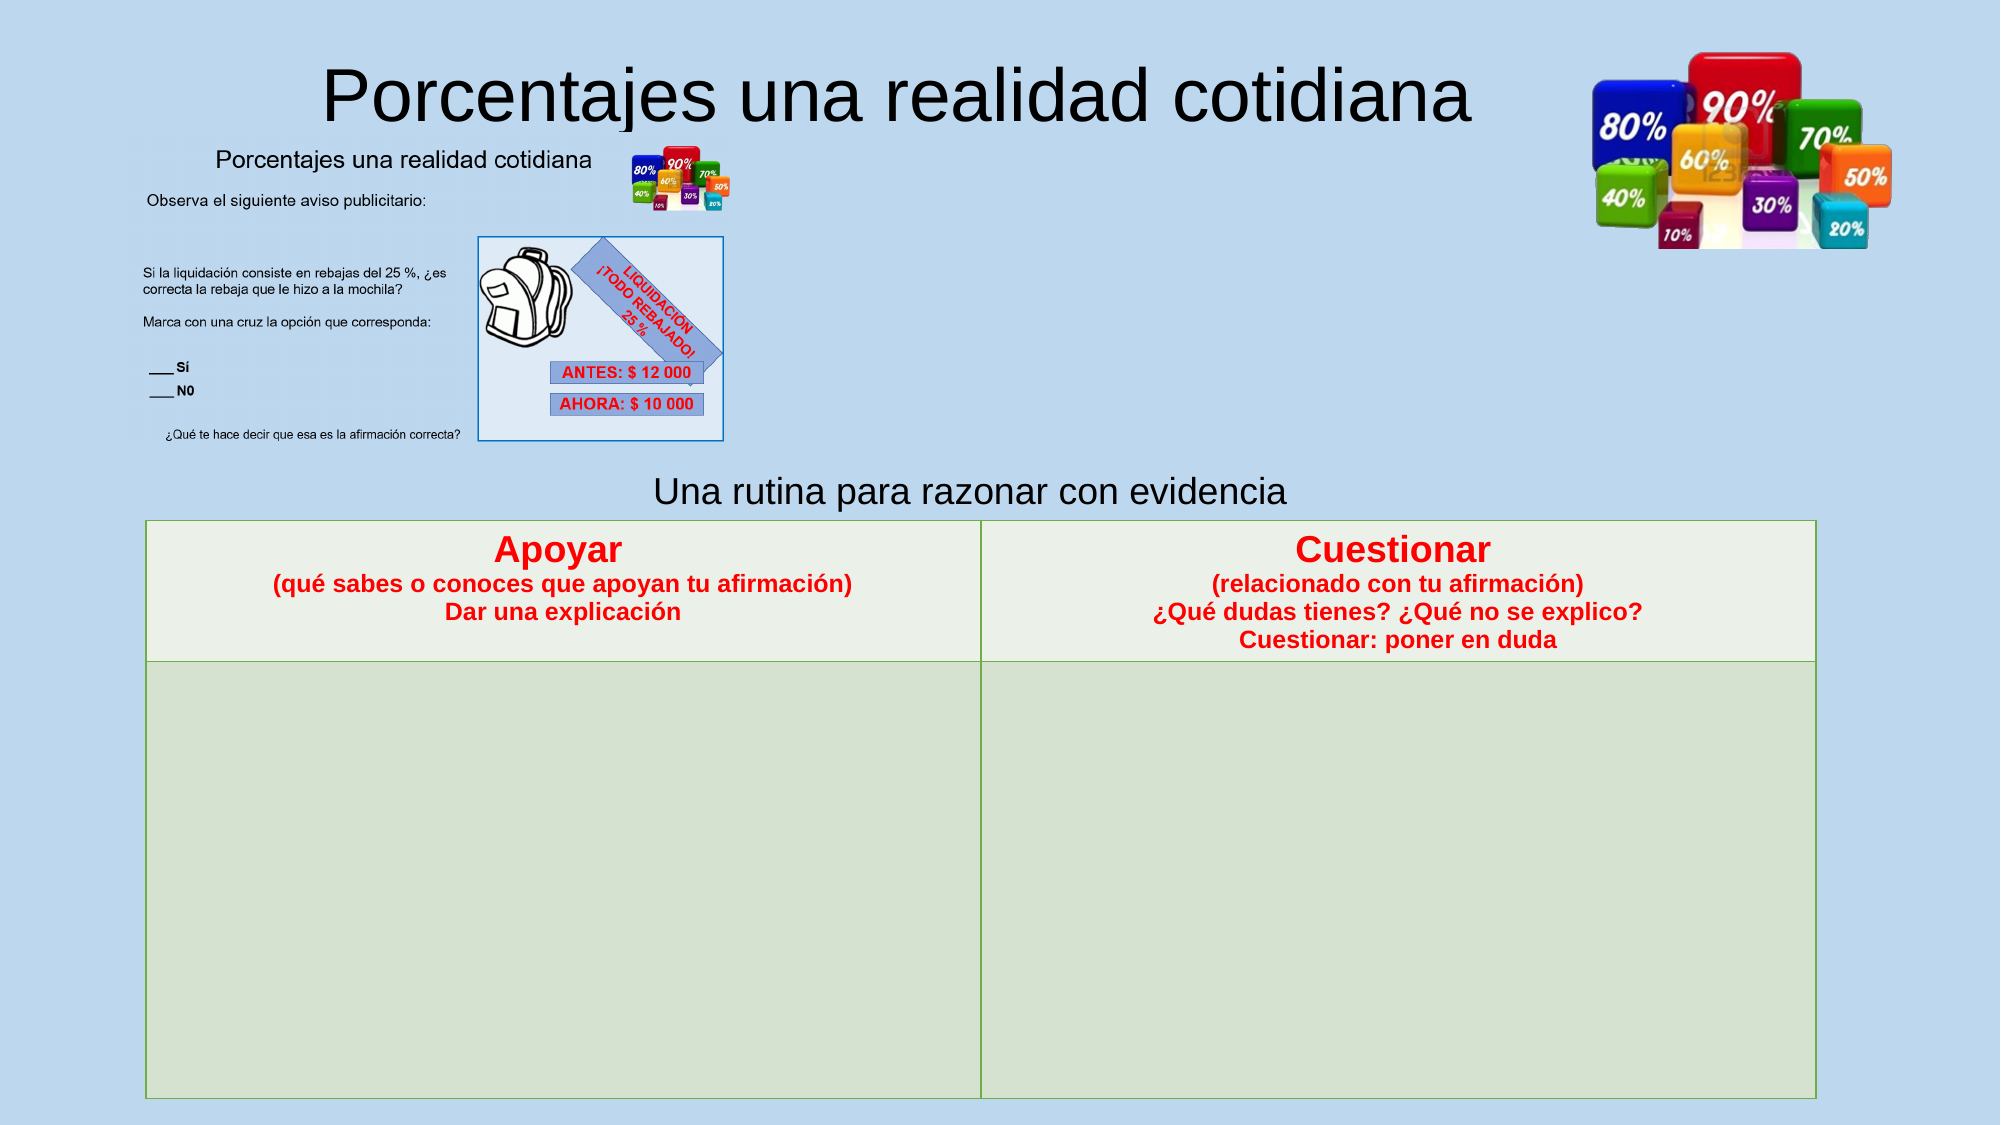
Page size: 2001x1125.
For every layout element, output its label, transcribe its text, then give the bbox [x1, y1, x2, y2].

table_header Cuestionar (relacionado con tu afirmación) ¿Qué dudas tienes? ¿Qué no se explico? Cuestionar: poner en duda [982, 521, 1815, 661]
table_header Apoyar (qué sabes o conoces que apoyan tu afirmación) Dar una explicación [147, 521, 980, 661]
text_box Una rutina para razonar con evidencia [638, 459, 1324, 520]
table_cell [982, 662, 1815, 1098]
picture [125, 132, 733, 448]
text_box Porcentajes una realidad cotidiana [255, 38, 1539, 144]
table_cell [147, 662, 980, 1098]
picture [1568, 16, 1910, 250]
